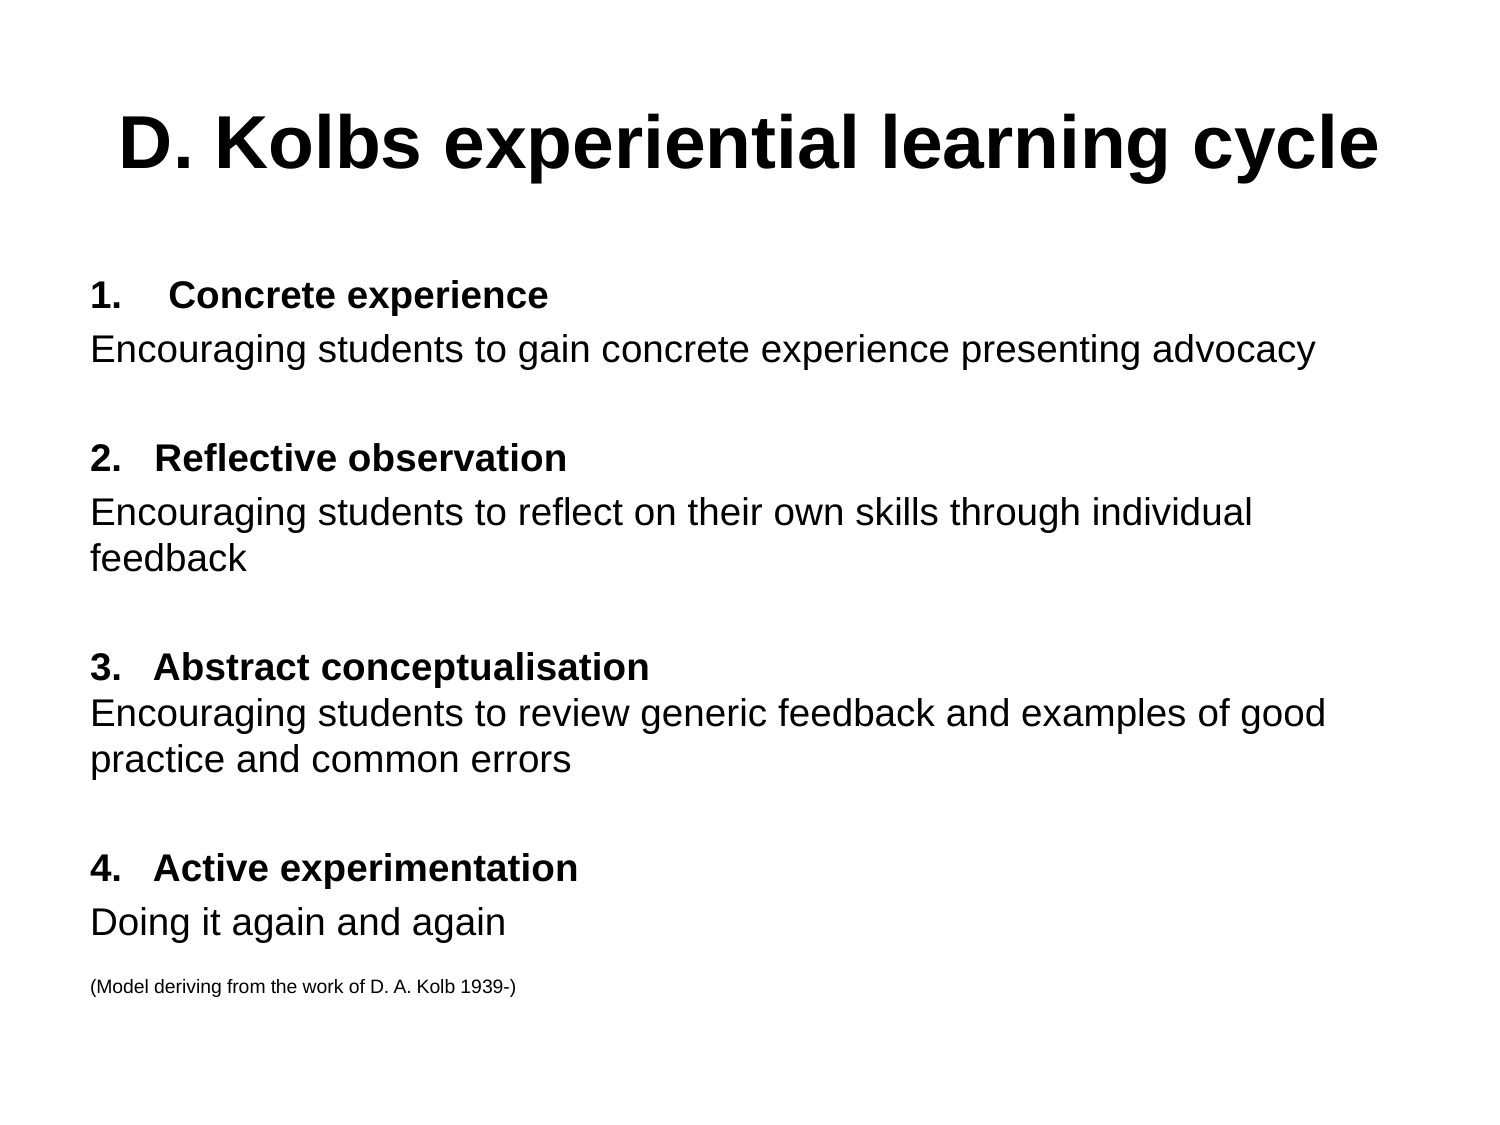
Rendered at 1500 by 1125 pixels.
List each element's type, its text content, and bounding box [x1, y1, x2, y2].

title D. Kolbs experiential learning cycle [75, 45, 1425, 233]
list Concrete experience Encouraging students to gain concrete experience presenting advocacy 2. Reflective observation Encouraging students to reflect on their own skills through individual feedback 3. Abstract conceptualisation Encouraging students to review generic feedback and examples of good practice and common errors 4. Active experimentation Doing it again and again (Model deriving from the work of D. A. Kolb 1939-) [75, 262, 1425, 1005]
